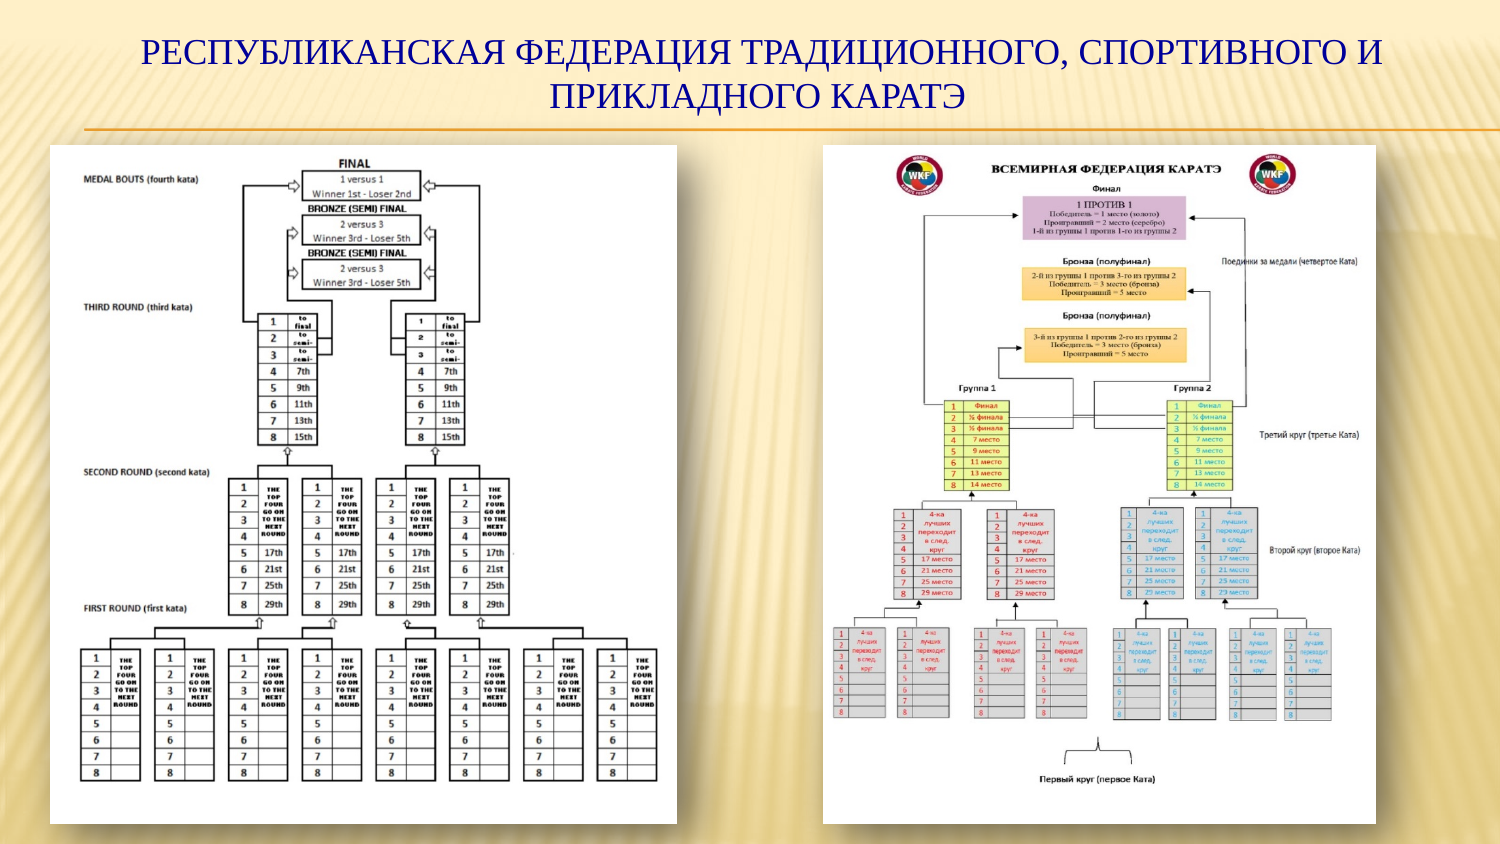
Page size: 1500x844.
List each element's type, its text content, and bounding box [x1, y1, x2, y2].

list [49, 145, 678, 824]
title РЕСПУБЛИКАНСКАЯ ФЕДЕРАЦИЯ ТРАДИЦИОННОГО, СПОРТИВНОГО И ПРИКЛАДНОГО КАРАТЭ [50, 20, 1475, 124]
picture [822, 145, 1377, 824]
